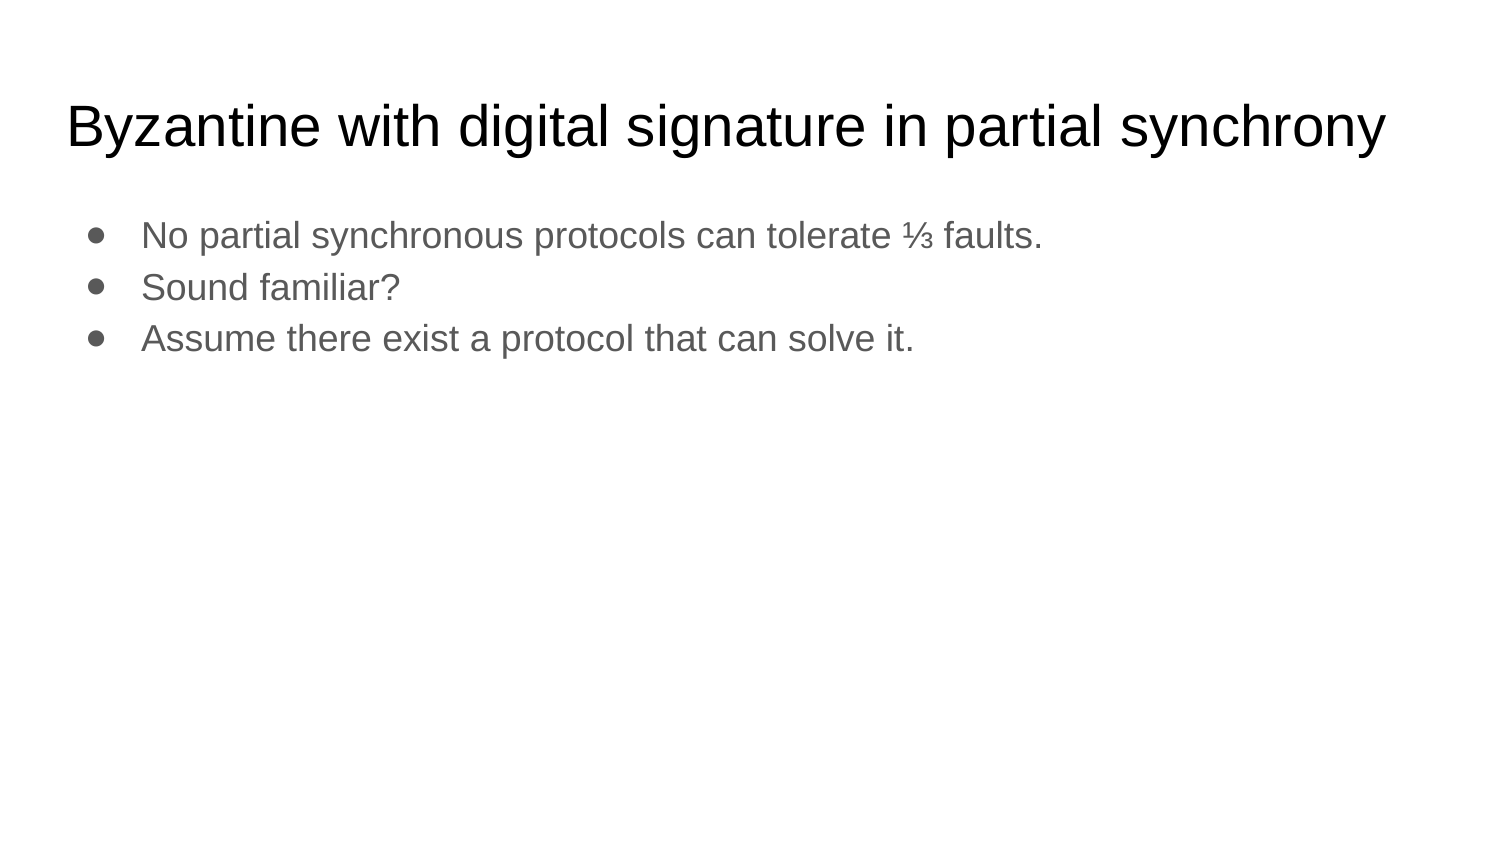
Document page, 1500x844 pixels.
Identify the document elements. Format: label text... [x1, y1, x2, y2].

title Byzantine with digital signature in partial synchrony [51, 72, 1449, 167]
list No partial synchronous protocols can tolerate ⅓ faults. Sound familiar? Assume there exist a protocol that can solve it. [51, 189, 1449, 750]
